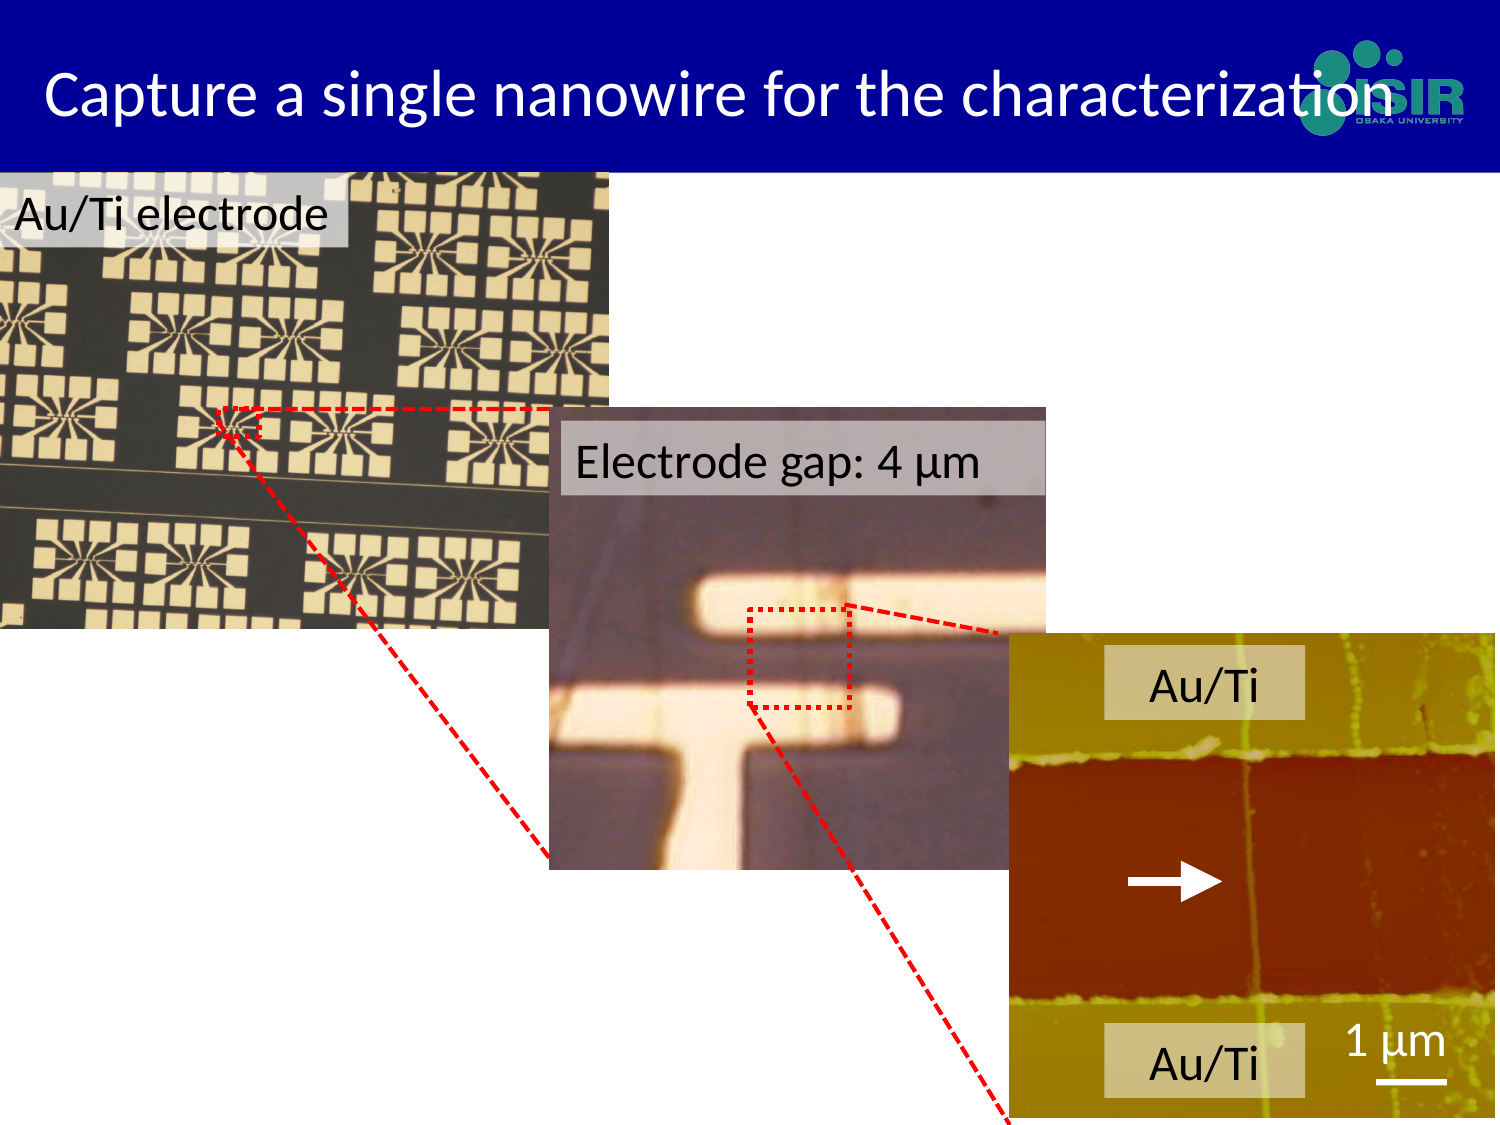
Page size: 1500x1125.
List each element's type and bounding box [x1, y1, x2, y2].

text_box [218, 408, 550, 859]
picture [0, 172, 1495, 1118]
text_box [749, 604, 1010, 1125]
text_box [0, 0, 1500, 173]
